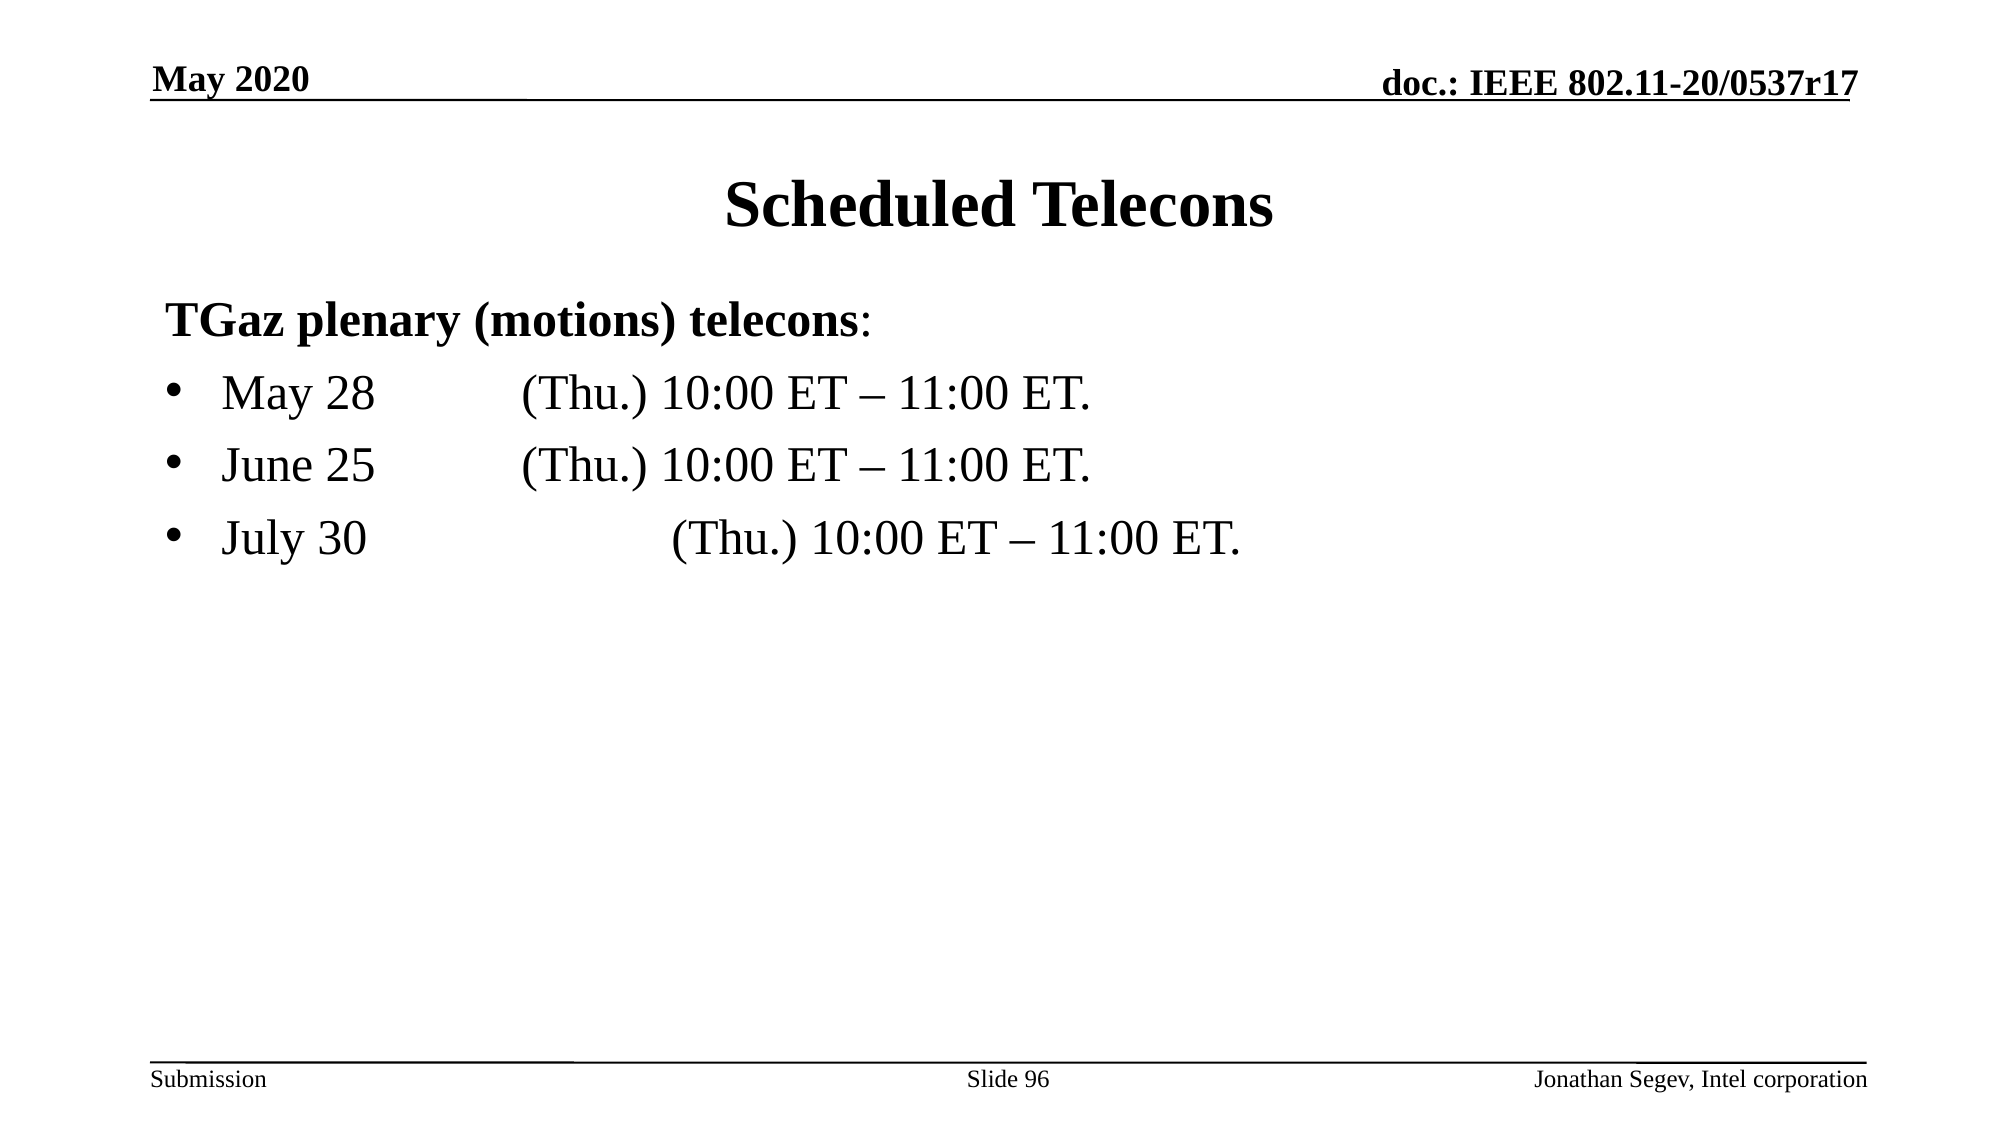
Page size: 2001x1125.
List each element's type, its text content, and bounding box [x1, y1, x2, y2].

title Scheduled Telecons [149, 112, 1850, 278]
slide_number Slide 96 [950, 1061, 1067, 1123]
footer Jonathan Segev, Intel corporation [1171, 1061, 1869, 1093]
list TGaz plenary (motions) telecons: May 28 (Thu.) 10:00 ET – 11:00 ET. June 25 (Thu.) 10:00 ET – 11:00 ET. July 30 (Thu.) 10:00 ET – 11:00 ET. [149, 278, 1850, 670]
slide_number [152, 54, 563, 100]
